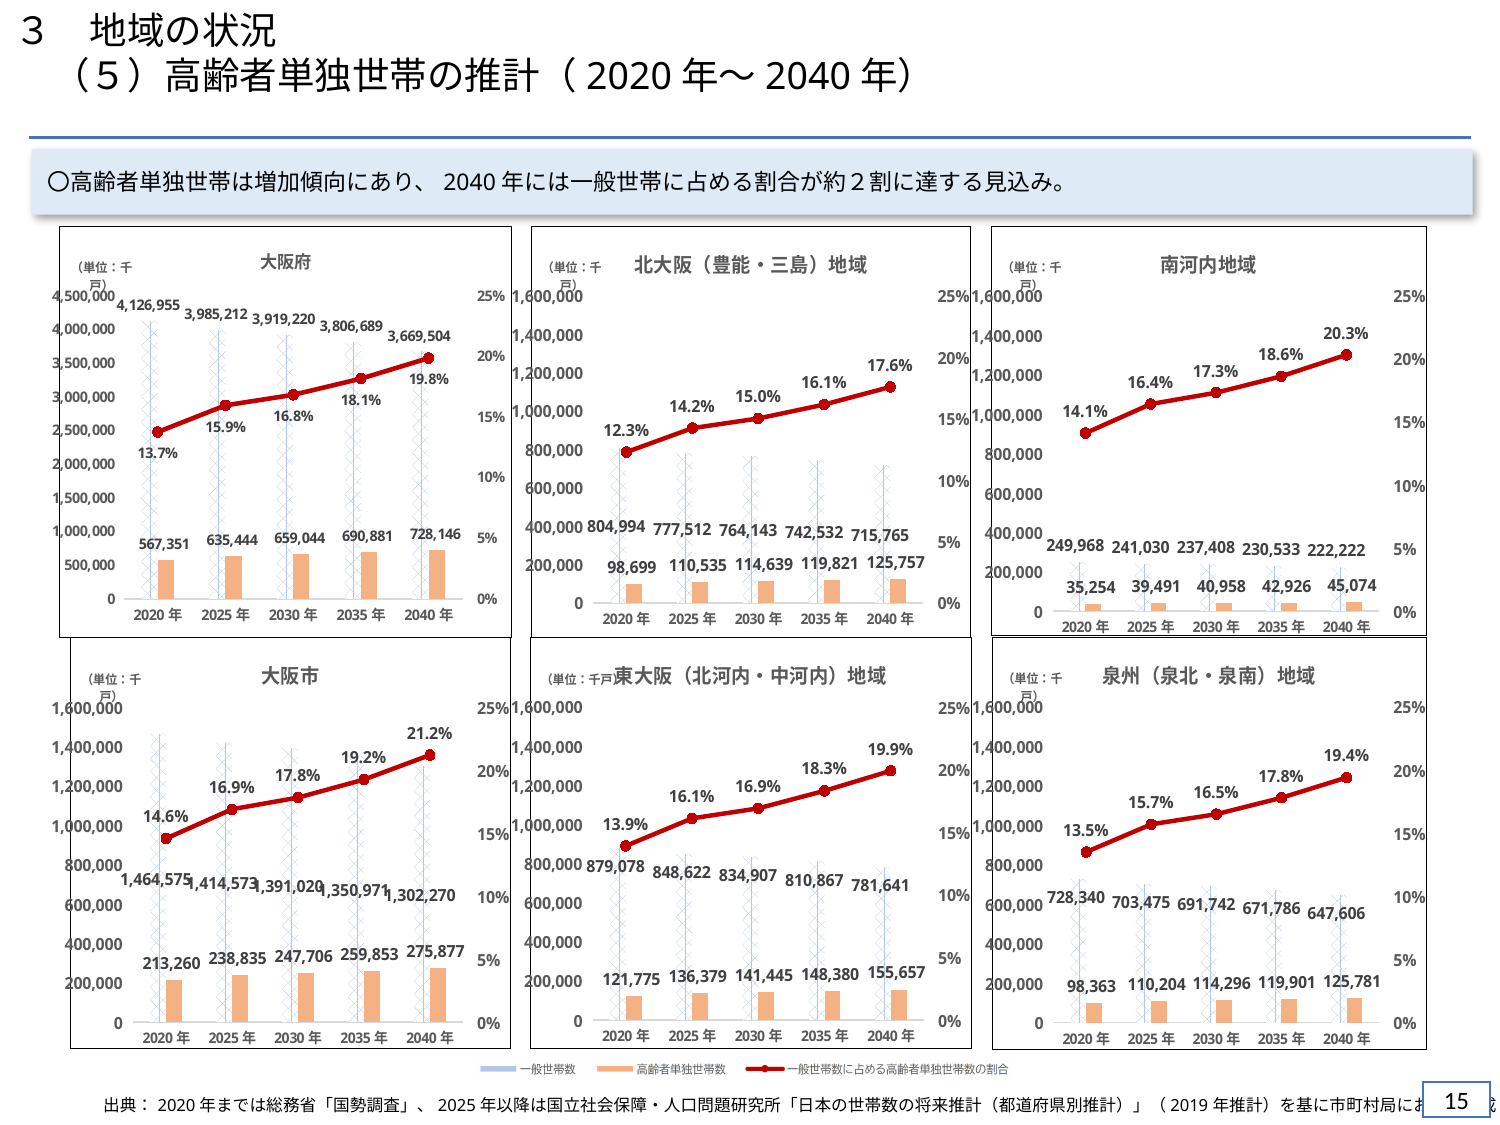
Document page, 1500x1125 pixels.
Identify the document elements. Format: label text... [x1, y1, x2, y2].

text_box 14 [1422, 1081, 1491, 1118]
picture [476, 1057, 1014, 1081]
chart [51, 226, 1427, 1050]
text_box ３ 地域の状況 （５）高齢者単独世帯の推計（2020年～2040年） [0, 0, 1430, 105]
text_box 〇高齢者単独世帯は増加傾向にあり、2040年には一般世帯に占める割合が約２割に達する見込み。 [31, 149, 1473, 215]
text_box 出典：2020年までは総務省「国勢調査」、2025年以降は国立社会保障・人口問題研究所「日本の世帯数の将来推計（都道府県別推計）」（2019年推計）を基に市町村局において作成 [88, 1087, 1500, 1123]
